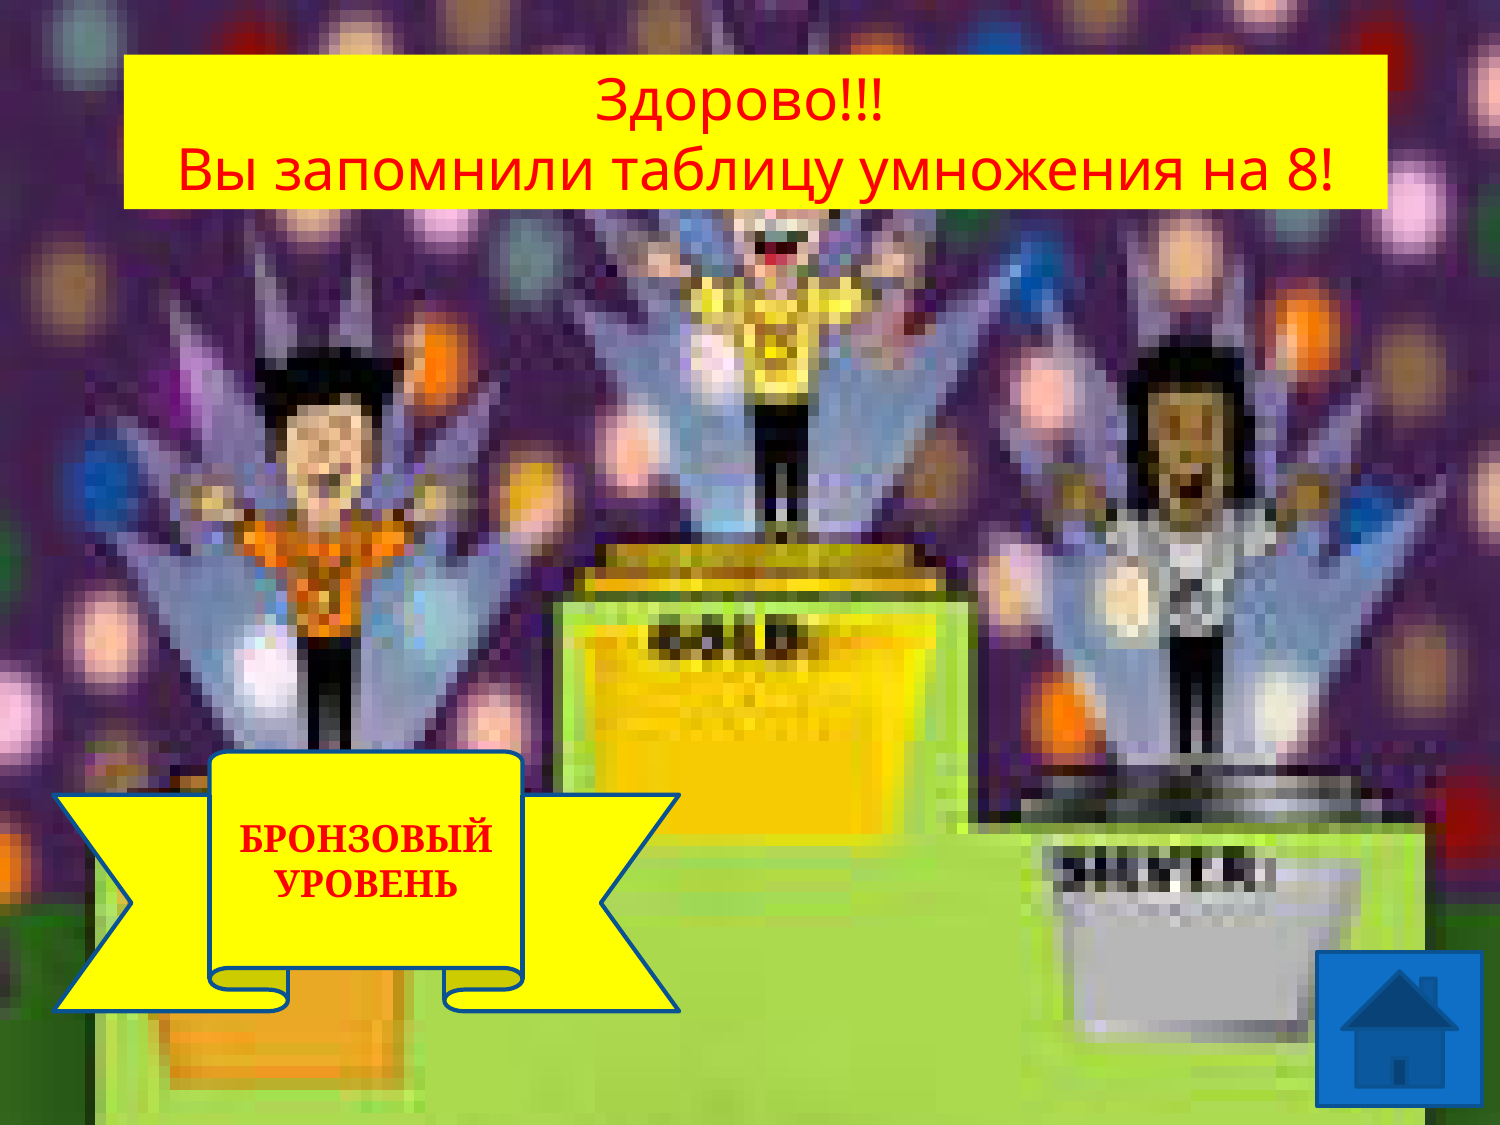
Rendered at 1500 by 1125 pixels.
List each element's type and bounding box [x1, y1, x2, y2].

list [0, 0, 1500, 1125]
